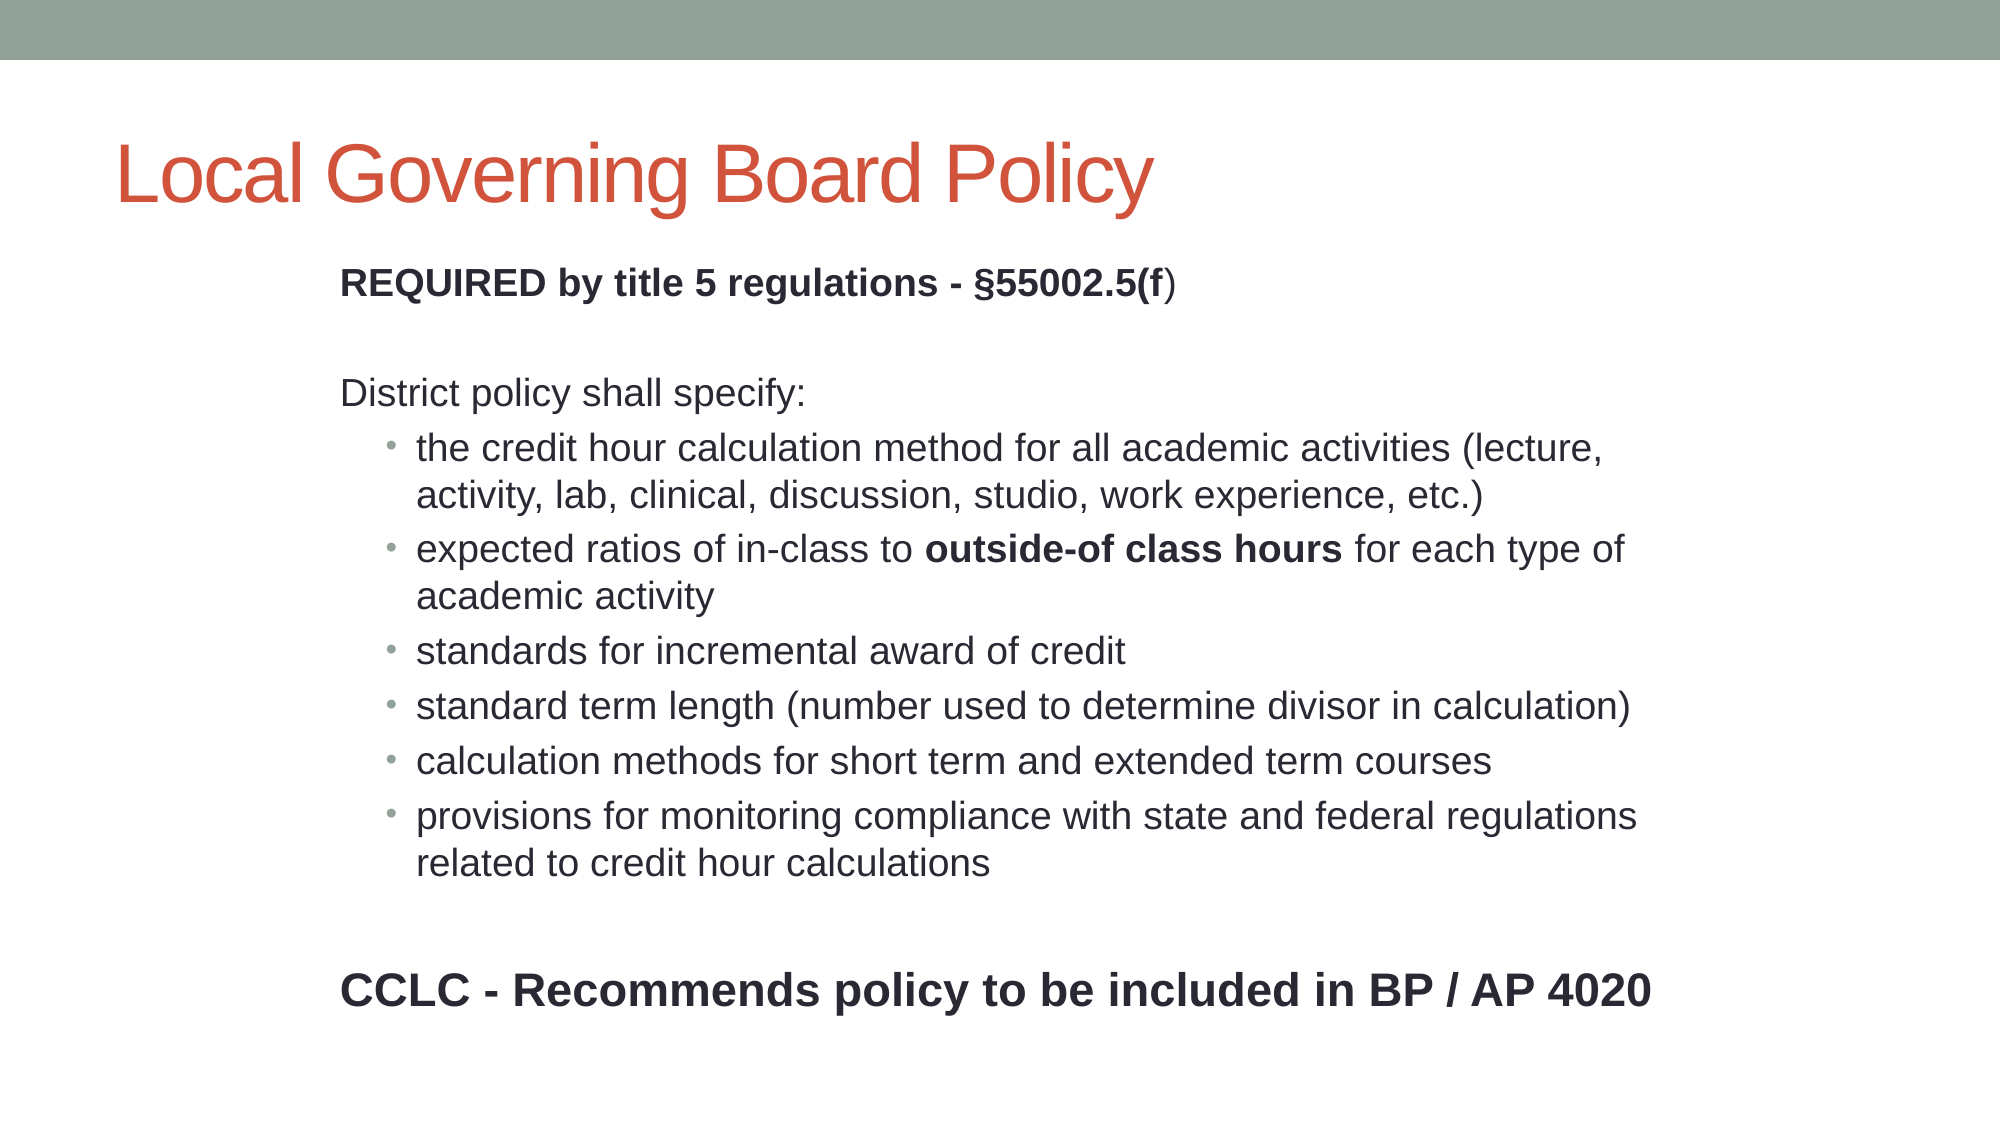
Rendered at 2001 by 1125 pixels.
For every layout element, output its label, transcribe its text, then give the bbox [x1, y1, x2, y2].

list REQUIRED by title 5 regulations - §55002.5(f) District policy shall specify: the credit hour calculation method for all academic activities (lecture, activity, lab, clinical, discussion, studio, work experience, etc.) expected ratios of in-class to outside-of class hours for each type of academic activity standards for incremental award of credit standard term length (number used to determine divisor in calculation) calculation methods for short term and extended term courses provisions for monitoring compliance with state and federal regulations related to credit hour calculations CCLC - Recommends policy to be included in BP / AP 4020 [324, 249, 1675, 1063]
title Local Governing Board Policy [99, 87, 1900, 250]
